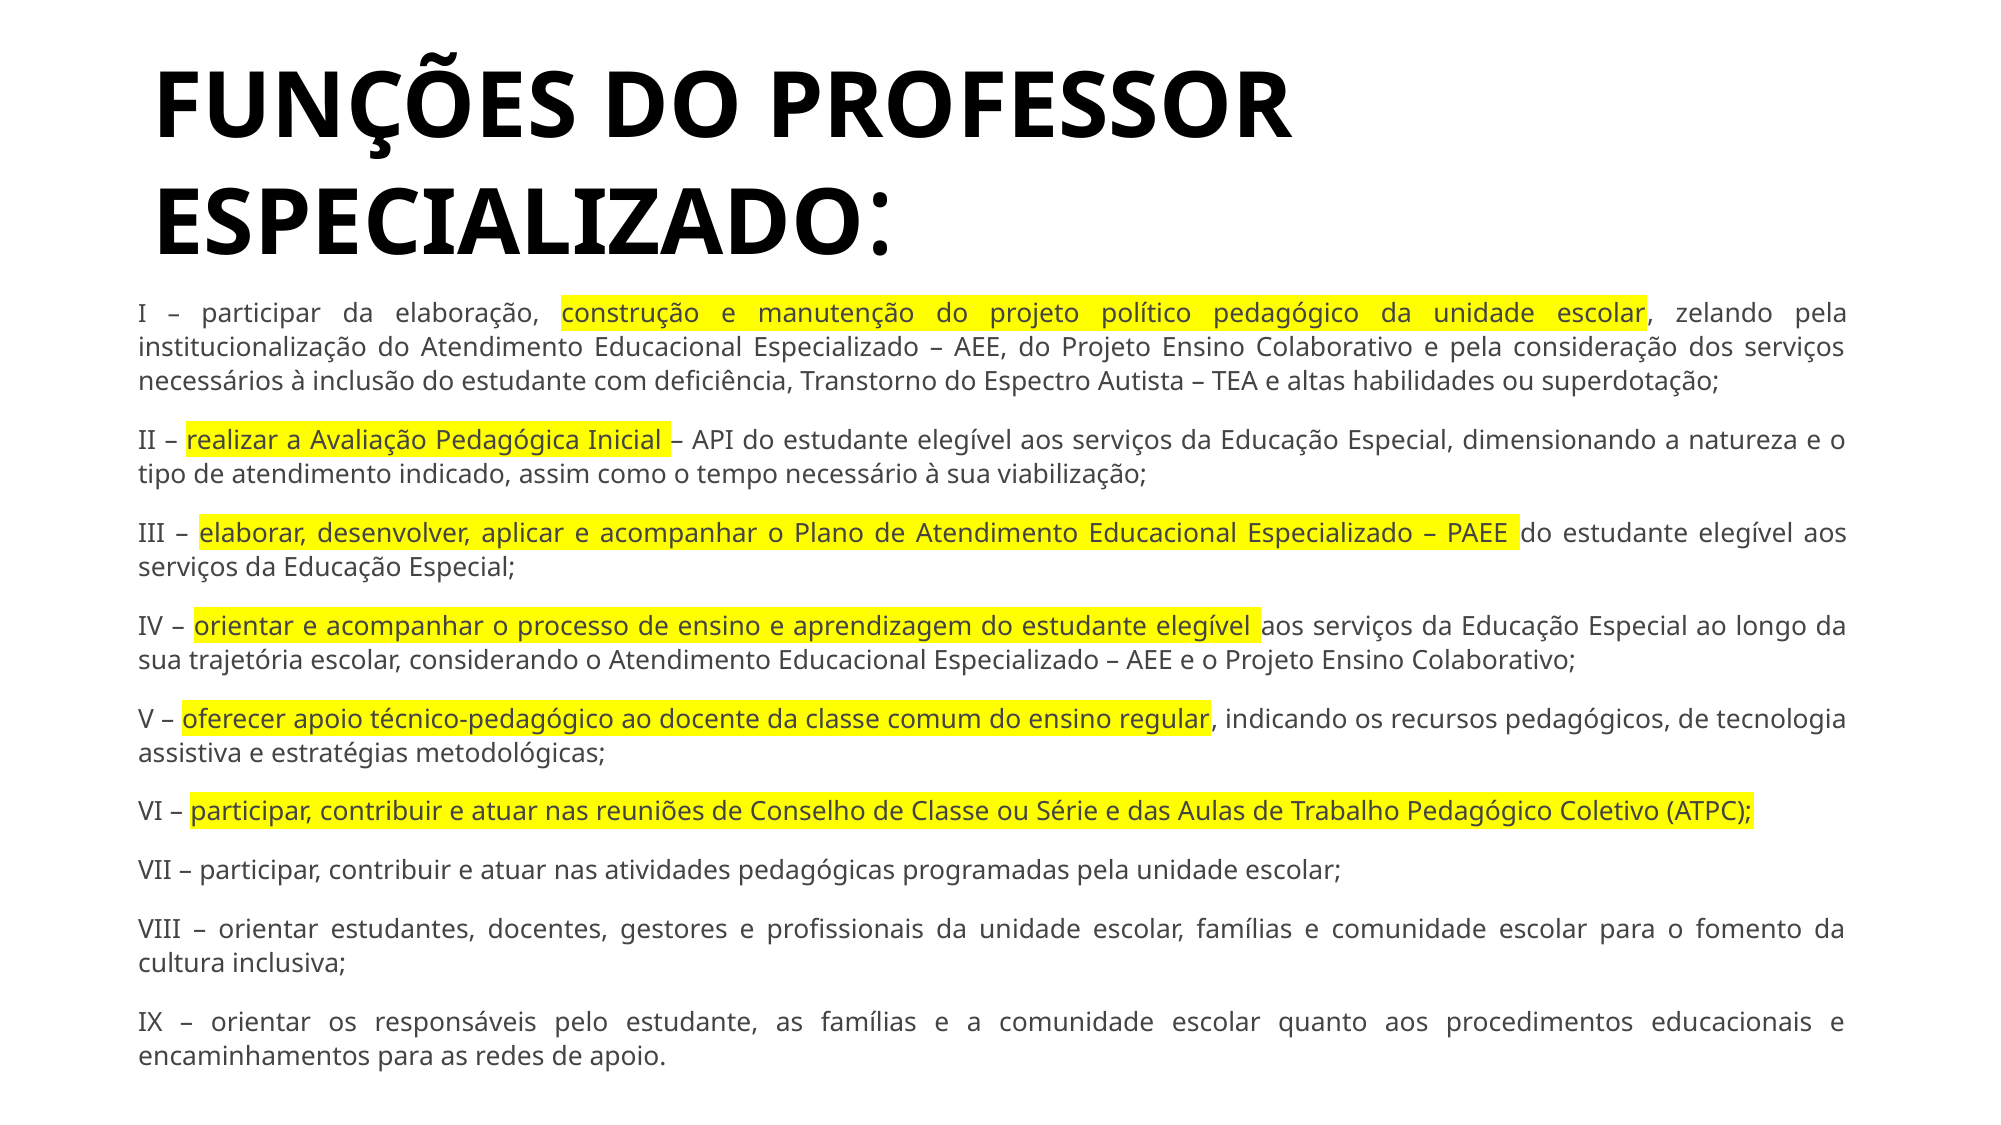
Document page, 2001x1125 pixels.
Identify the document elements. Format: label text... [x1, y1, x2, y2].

title FUNÇÕES DO PROFESSOR ESPECIALIZADO: [137, 59, 1863, 231]
list I – participar da elaboração, construção e manutenção do projeto político pedagógico da unidade escolar, zelando pela institucionalização do Atendimento Educacional Especializado – AEE, do Projeto Ensino Colaborativo e pela consideração dos serviços necessários à inclusão do estudante com deficiência, Transtorno do Espectro Autista – TEA e altas habilidades ou superdotação; II – realizar a Avaliação Pedagógica Inicial – API do estudante elegível aos serviços da Educação Especial, dimensionando a natureza e o tipo de atendimento indicado, assim como o tempo necessário à sua viabilização; III – elaborar, desenvolver, aplicar e acompanhar o Plano de Atendimento Educacional Especializado – PAEE do estudante elegível aos serviços da Educação Especial; IV – orientar e acompanhar o processo de ensino e aprendizagem do estudante elegível aos serviços da Educação Especial ao longo da sua trajetória escolar, considerando o Atendimento Educacional Especializado – AEE e o Projeto Ensino Colaborativo; V – oferecer apoio técnico-pedagógico ao docente da classe comum do ensino regular, indicando os recursos pedagógicos, de tecnologia assistiva e estratégias metodológicas; VI – participar, contribuir e atuar nas reuniões de Conselho de Classe ou Série e das Aulas de Trabalho Pedagógico Coletivo (ATPC); VII – participar, contribuir e atuar nas atividades pedagógicas programadas pela unidade escolar; VIII – orientar estudantes, docentes, gestores e profissionais da unidade escolar, famílias e comunidade escolar para o fomento da cultura inclusiva; IX – orientar os responsáveis pelo estudante, as famílias e a comunidade escolar quanto aos procedimentos educacionais e encaminhamentos para as redes de apoio. [83, 231, 1863, 1090]
